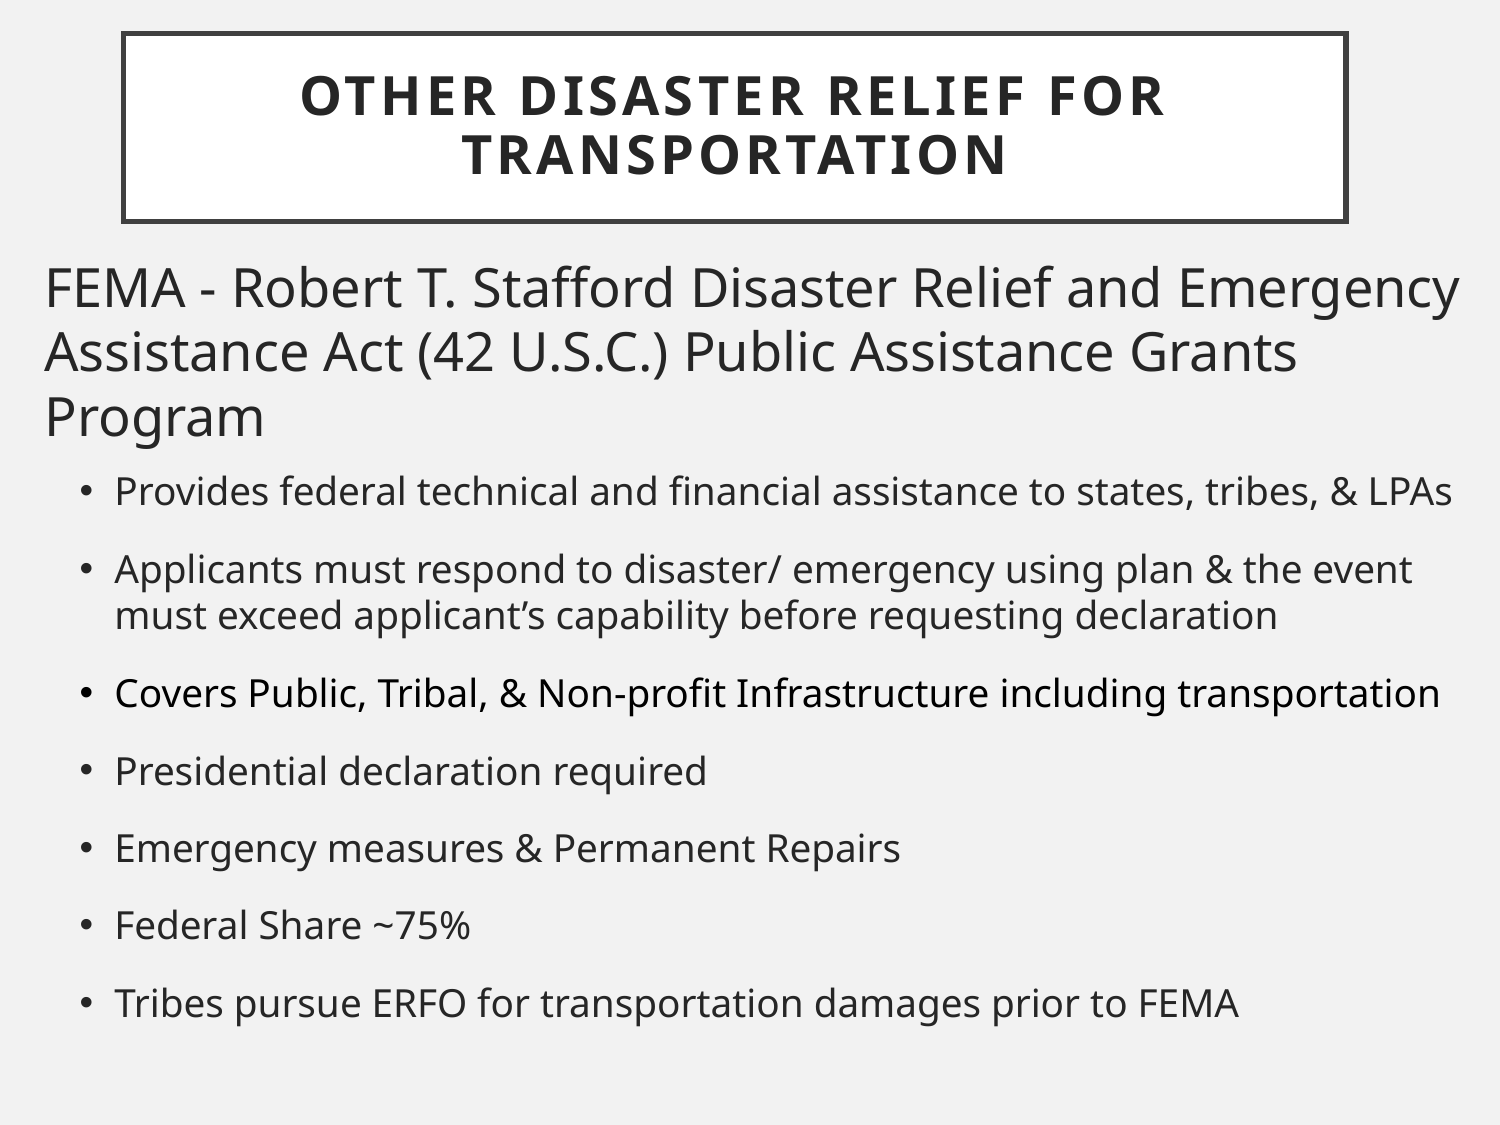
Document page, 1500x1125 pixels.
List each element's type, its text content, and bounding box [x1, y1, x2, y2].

list FEMA - Robert T. Stafford Disaster Relief and Emergency Assistance Act (42 U.S.C.) Public Assistance Grants Program Provides federal technical and financial assistance to states, tribes, & LPAs Applicants must respond to disaster/ emergency using plan & the event must exceed applicant’s capability before requesting declaration Covers Public, Tribal, & Non-profit Infrastructure including transportation Presidential declaration required Emergency measures & Permanent Repairs Federal Share ~75% Tribes pursue ERFO for transportation damages prior to FEMA [29, 245, 1500, 1069]
title Other Disaster relief for transportation [121, 31, 1349, 224]
